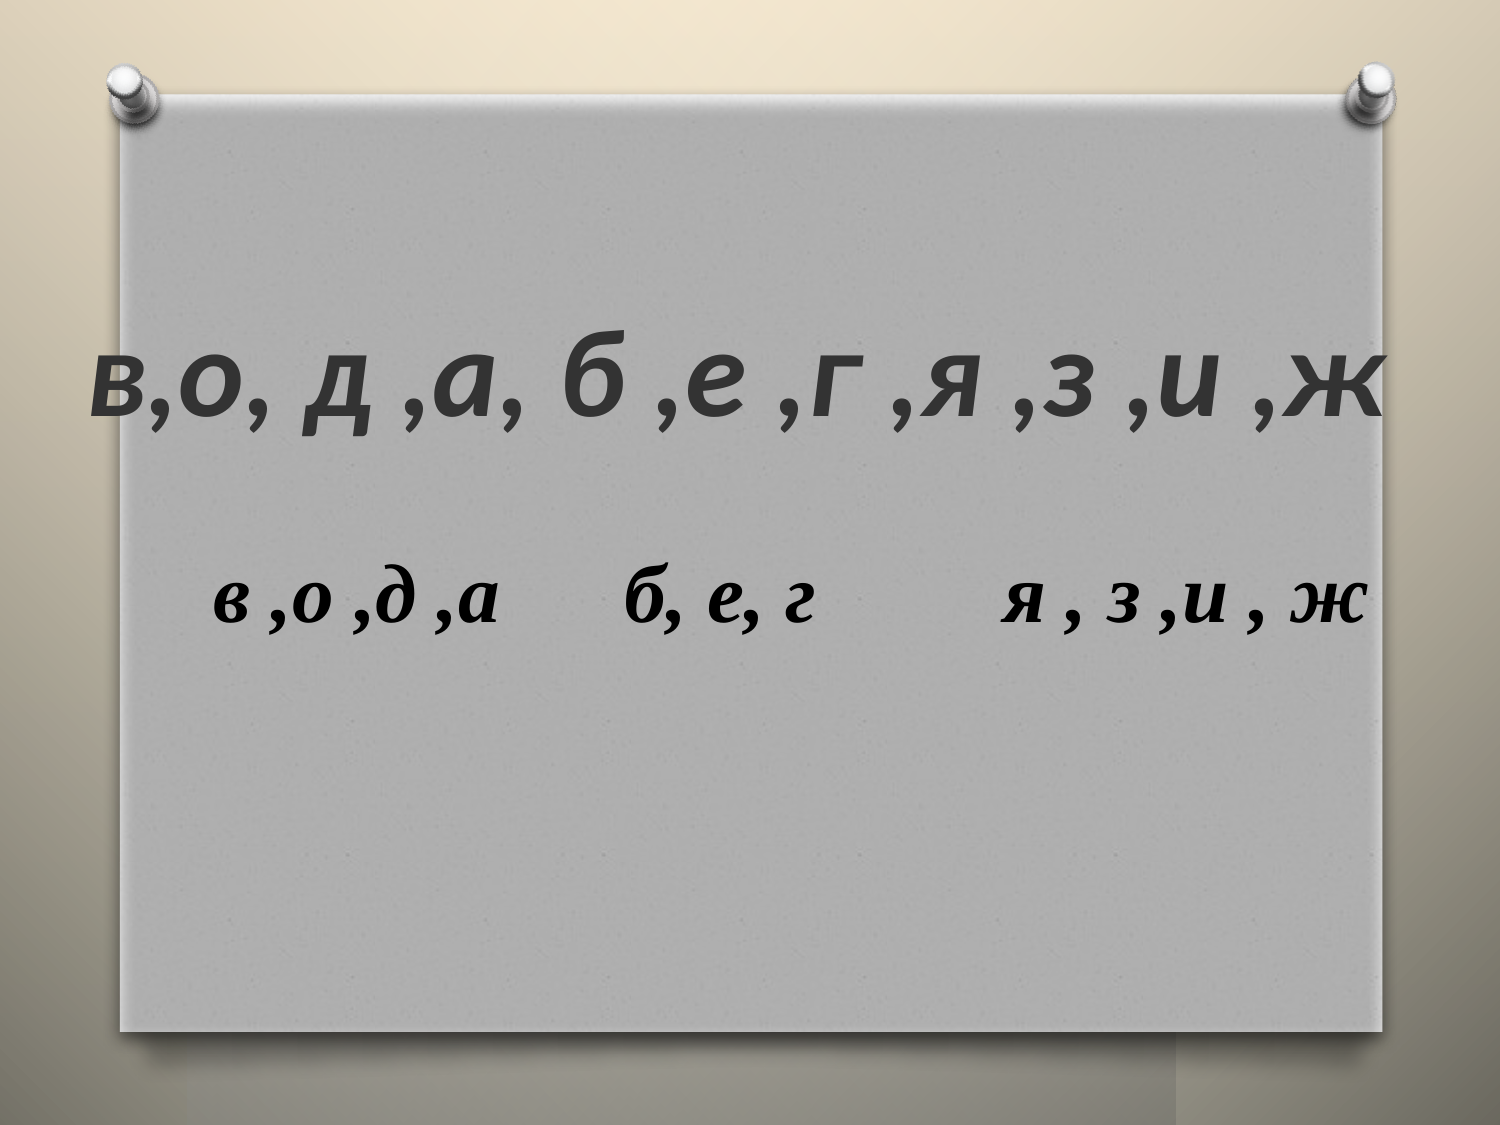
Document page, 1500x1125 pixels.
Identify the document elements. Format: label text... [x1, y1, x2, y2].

picture [1317, 35, 1439, 156]
text_box в,о, д ,а, б ,е ,г ,я ,з ,и ,ж [70, 284, 1418, 599]
text_box в ,о ,д ,а б, е, г я , з ,и , ж [199, 532, 1418, 647]
picture [75, 29, 198, 153]
